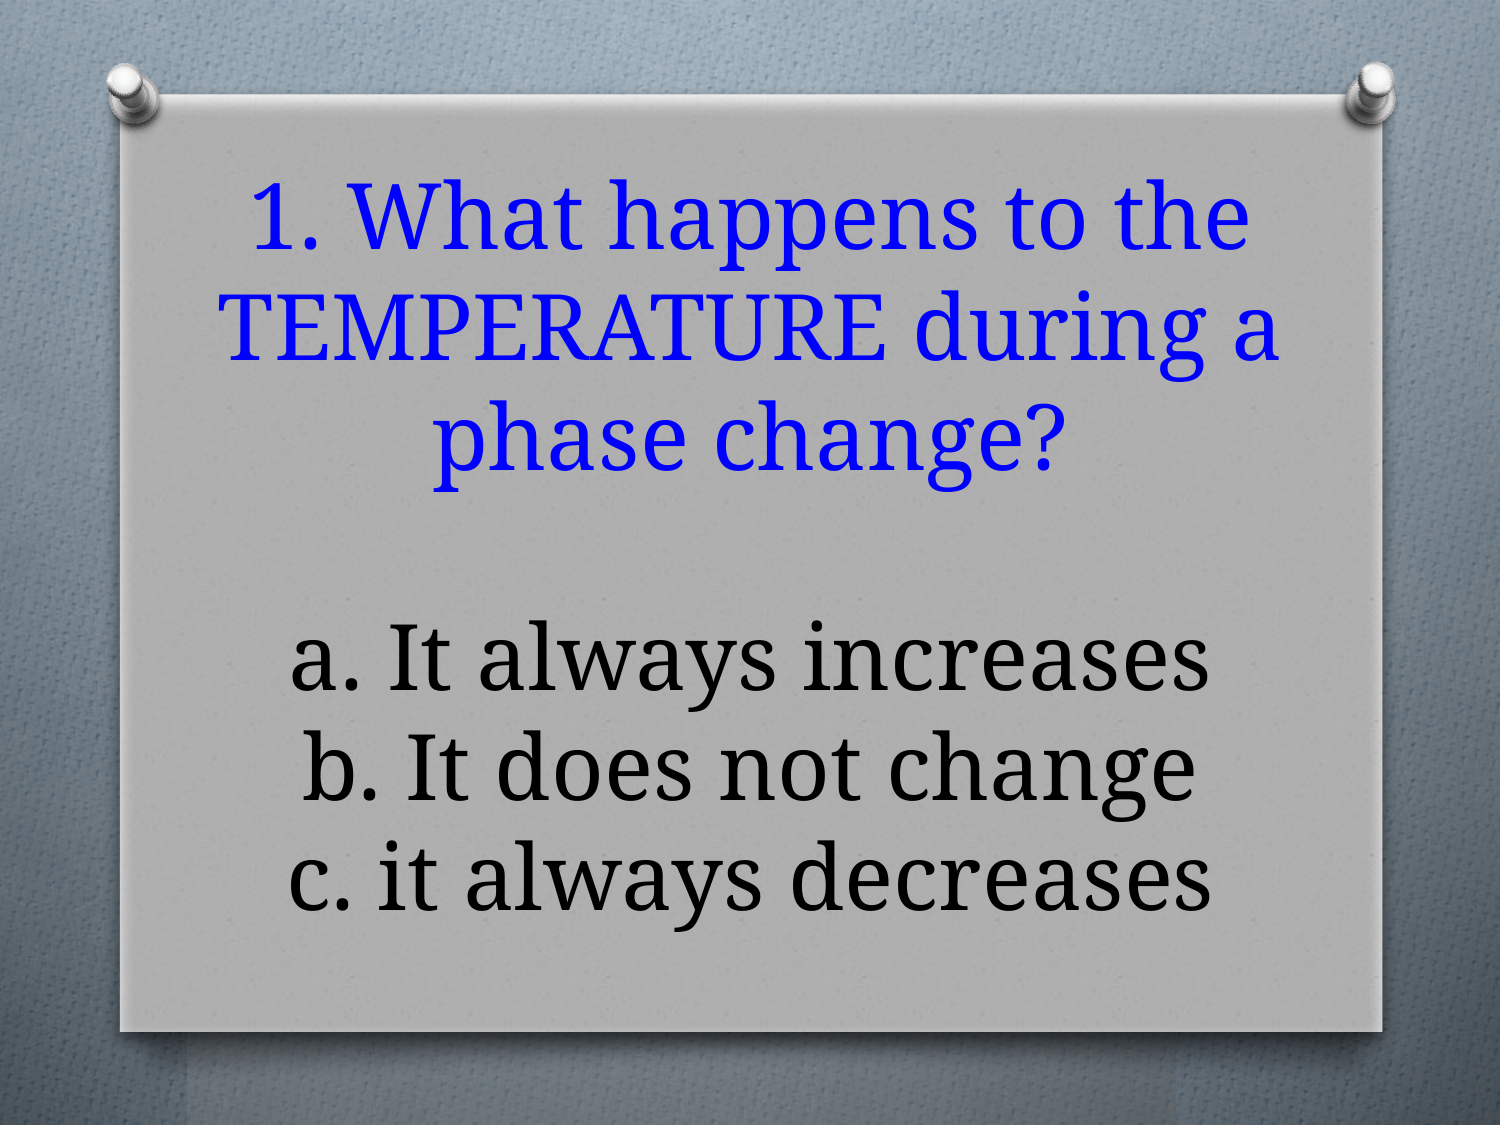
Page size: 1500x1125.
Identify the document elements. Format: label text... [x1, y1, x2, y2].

picture [1317, 35, 1439, 156]
title 1. What happens to the TEMPERATURE during a phase change? a. It always increases b. It does not change c. it always decreases [179, 134, 1323, 954]
picture [75, 29, 198, 153]
